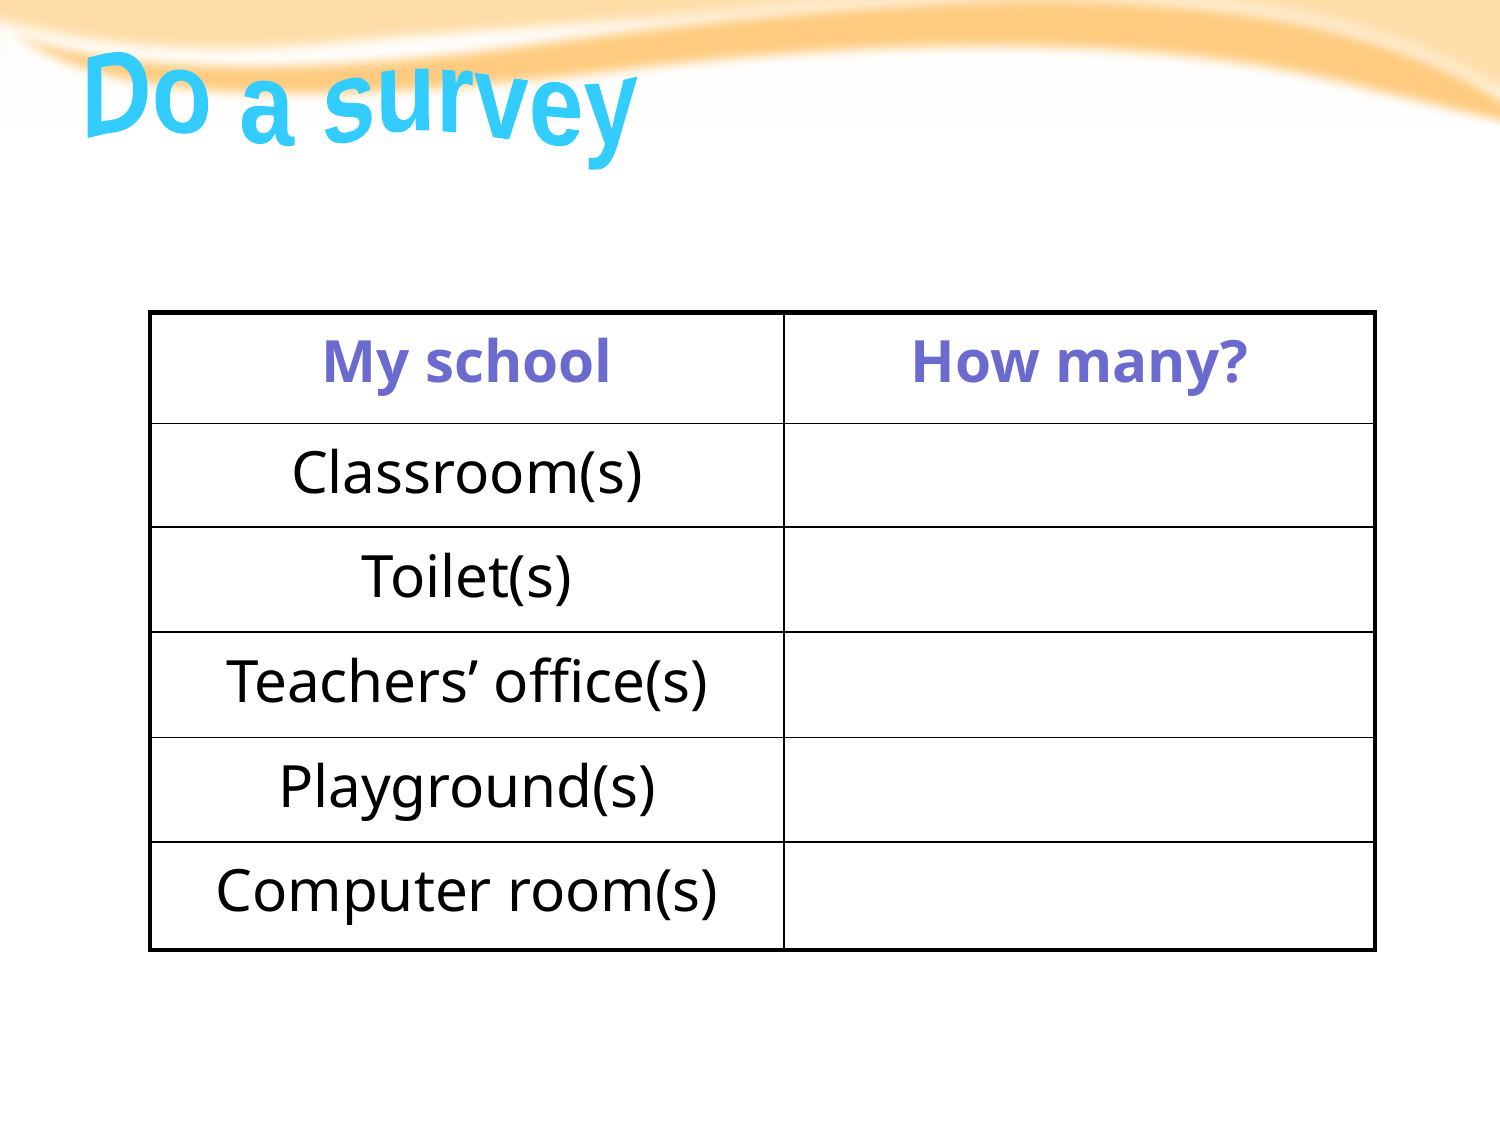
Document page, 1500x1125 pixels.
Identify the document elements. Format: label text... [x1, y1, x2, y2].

table_cell [785, 738, 1373, 841]
table_cell [785, 843, 1373, 948]
picture [0, 0, 1500, 126]
table_cell [785, 528, 1373, 631]
table_cell Classroom(s) [152, 424, 783, 526]
table_cell Toilet(s) [152, 528, 783, 631]
table_cell [785, 633, 1373, 737]
table_header How many? [785, 315, 1373, 423]
table_header My school [152, 315, 783, 423]
table_cell Teachers’ office(s) [152, 633, 783, 737]
table_cell Playground(s) [152, 738, 783, 841]
table_cell Computer room(s) [152, 843, 783, 948]
table_cell [785, 424, 1373, 526]
